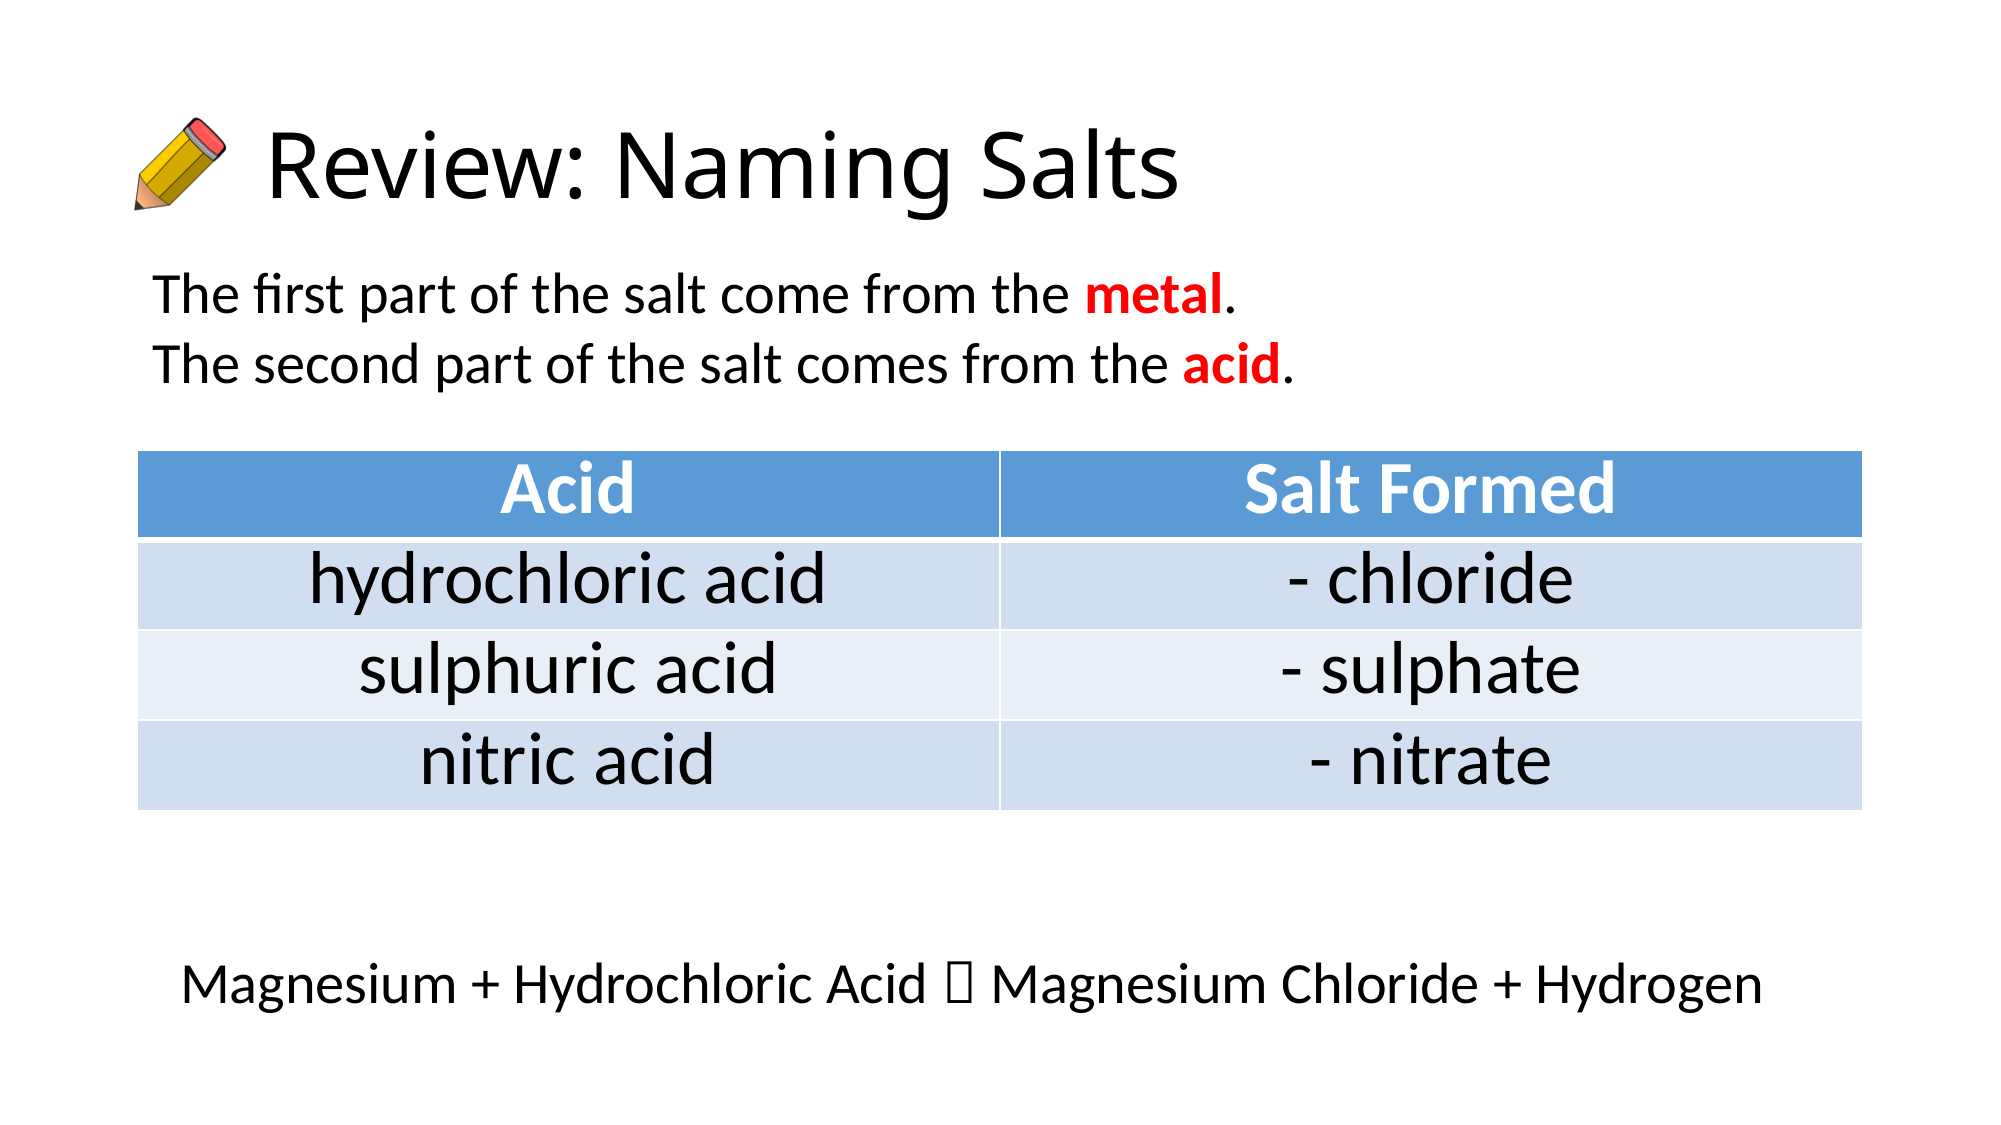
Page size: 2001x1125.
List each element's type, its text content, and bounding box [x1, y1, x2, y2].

picture [91, 89, 250, 248]
table_cell nitric acid [138, 721, 999, 810]
table_cell - chloride [1001, 543, 1862, 629]
table_header Salt Formed [1001, 451, 1862, 537]
table_header Acid [138, 451, 999, 537]
table_cell - sulphate [1001, 631, 1862, 719]
table_cell hydrochloric acid [138, 543, 999, 629]
title Review: Naming Salts [249, 59, 1863, 278]
table_cell sulphuric acid [138, 631, 999, 719]
text_box The first part of the salt come from the metal. The second part of the salt comes from the acid. [137, 247, 1640, 403]
table_cell - nitrate [1001, 721, 1862, 810]
text_box Magnesium + Hydrochloric Acid  Magnesium Chloride + Hydrogen [165, 938, 1835, 1023]
